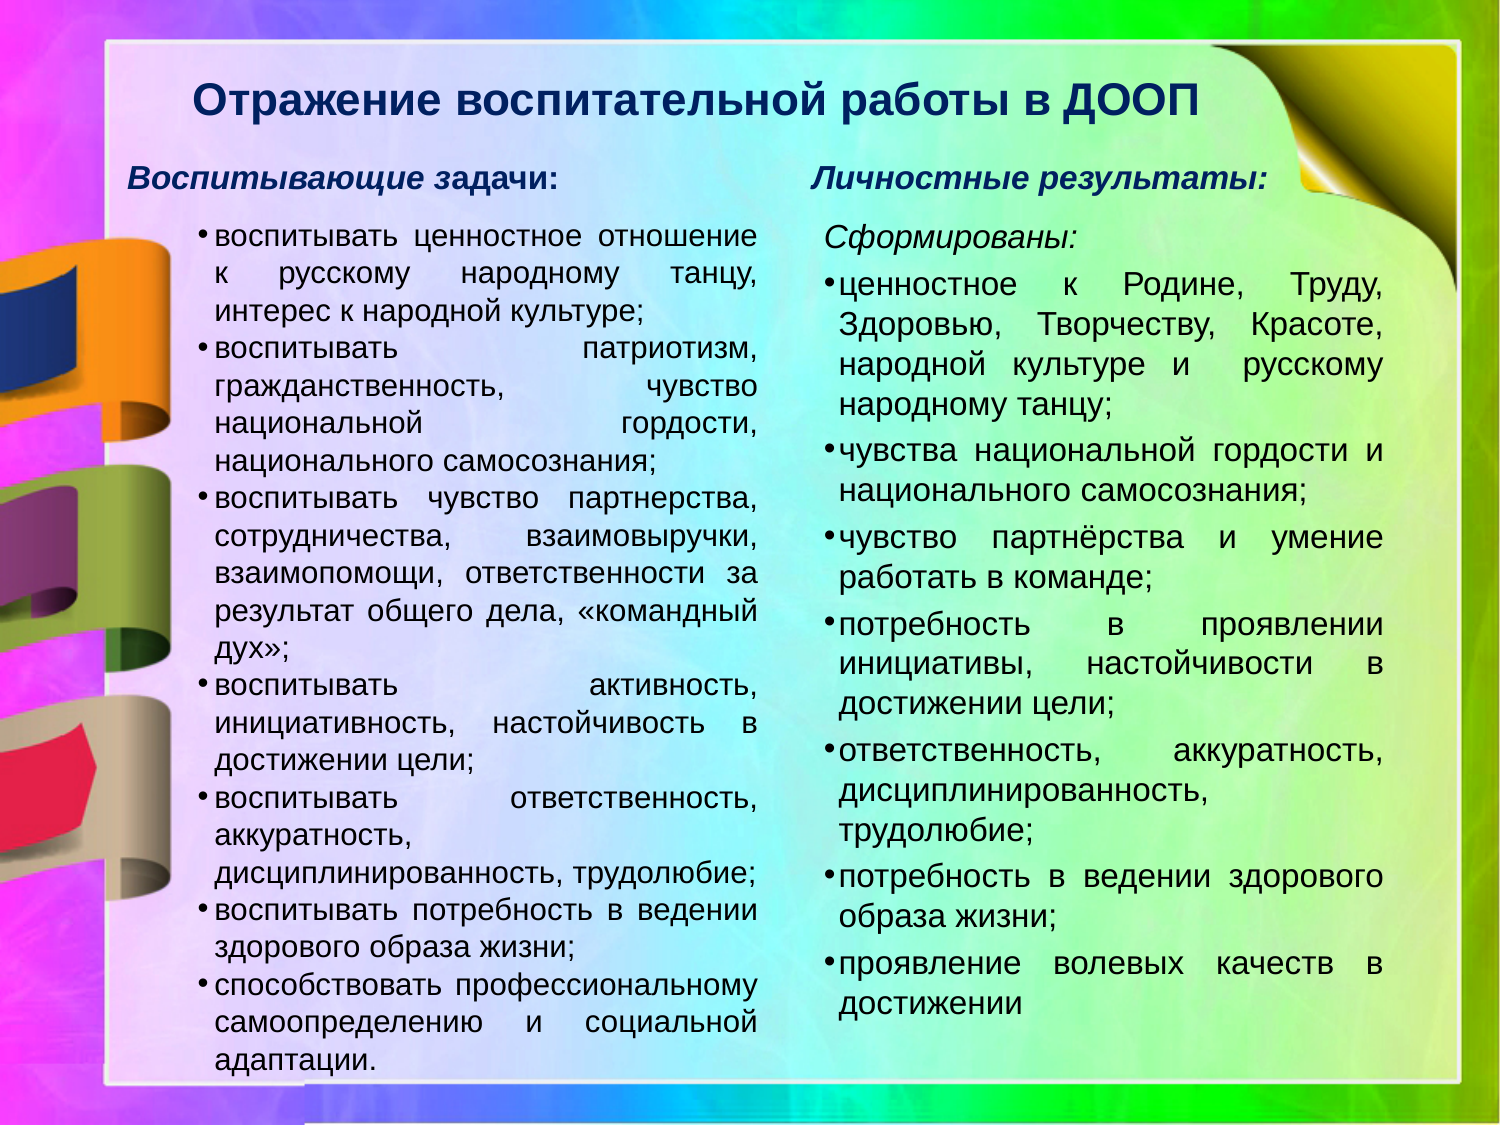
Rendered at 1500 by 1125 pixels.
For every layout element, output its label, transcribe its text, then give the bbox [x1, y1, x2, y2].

title Отражение воспитательной работы в ДООП [159, 45, 1235, 149]
list Сформированы: ценностное к Родине, Труду, Здоровью, Творчеству, Красоте, народной культуре и русскому народному танцу; чувства национальной гордости и национального самосознания; чувство партнёрства и умение работать в команде; потребность в проявлении инициативы, настойчивости в достижении цели; ответственность, аккуратность, дисциплинированность, трудолюбие; потребность в ведении здорового образа жизни; проявление волевых качеств в достижении [809, 208, 1400, 1087]
list Личностные результаты: [797, 149, 1461, 208]
list Воспитывающие задачи: [112, 149, 775, 205]
picture [0, 0, 1500, 1125]
text_box воспитывать ценностное отношение к русскому народному танцу, интерес к народной культуре; воспитывать патриотизм, гражданственность, чувство национальной гордости, национального самосознания; воспитывать чувство партнерства, сотрудничества, взаимовыручки, взаимопомощи, ответственности за результат общего дела, «командный дух»; воспитывать активность, инициативность, настойчивость в достижении цели; воспитывать ответственность, аккуратность, дисциплинированность, трудолюбие; воспитывать потребность в ведении здорового образа жизни; способствовать профессиональному самоопределению и социальной адаптации. [183, 207, 774, 1084]
